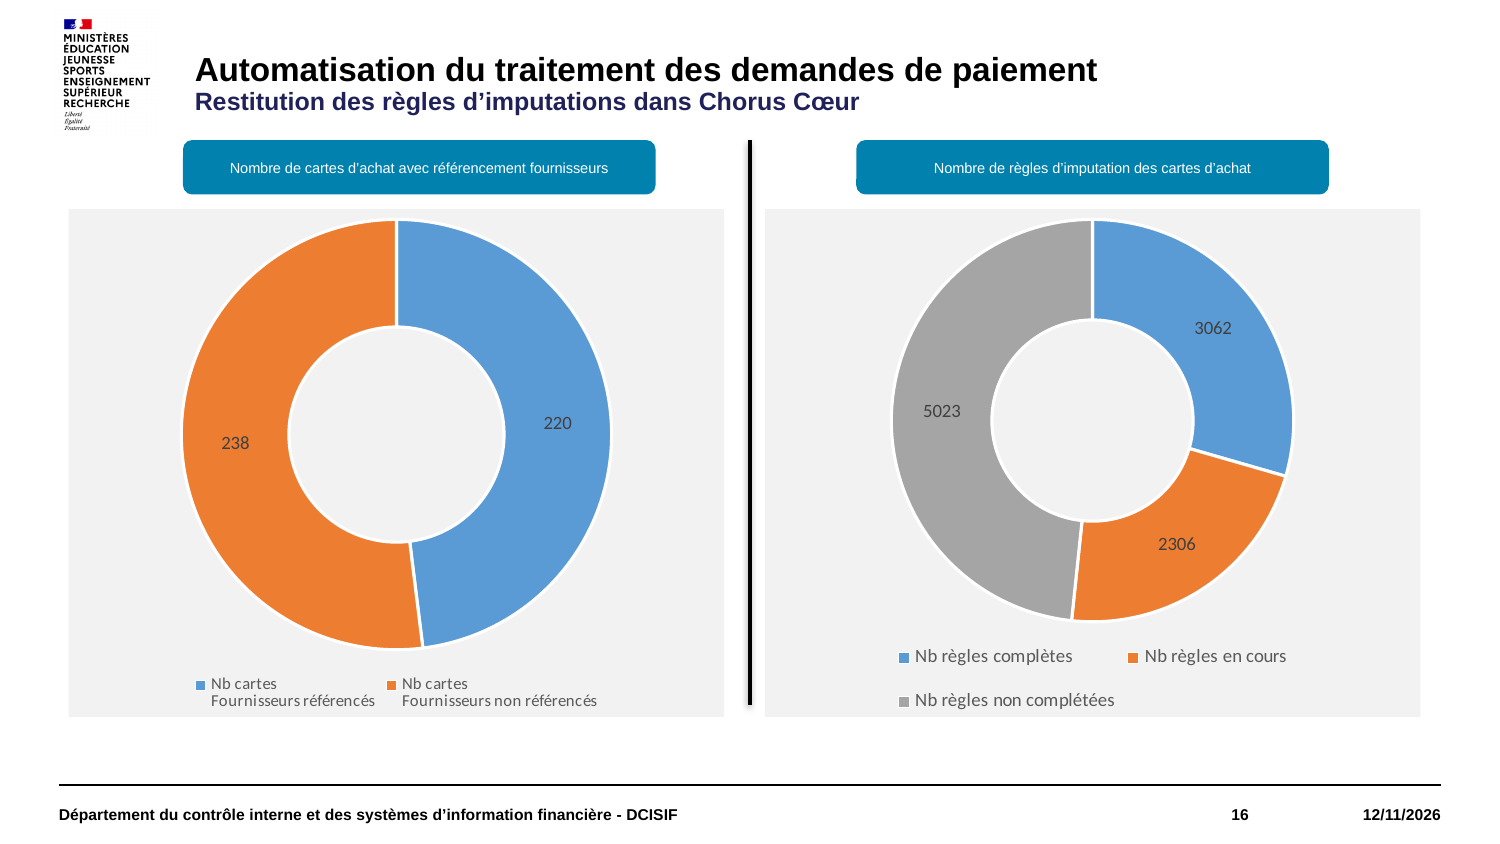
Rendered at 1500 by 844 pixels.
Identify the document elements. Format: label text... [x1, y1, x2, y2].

chart [68, 208, 725, 718]
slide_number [1249, 784, 1441, 844]
picture [54, 9, 160, 140]
slide_number 16 [1028, 784, 1249, 844]
text_box Nombre de règles d’imputation des cartes d’achat [856, 140, 1329, 195]
text_box Nombre de cartes d’achat avec référencement fournisseurs [182, 140, 656, 195]
footer Département du contrôle interne et des systèmes d’information financière - DCISIF [59, 784, 1028, 844]
chart [764, 208, 1421, 718]
text_box Automatisation du traitement des demandes de paiement Restitution des règles d’imputations dans Chorus Cœur [194, 24, 1358, 143]
